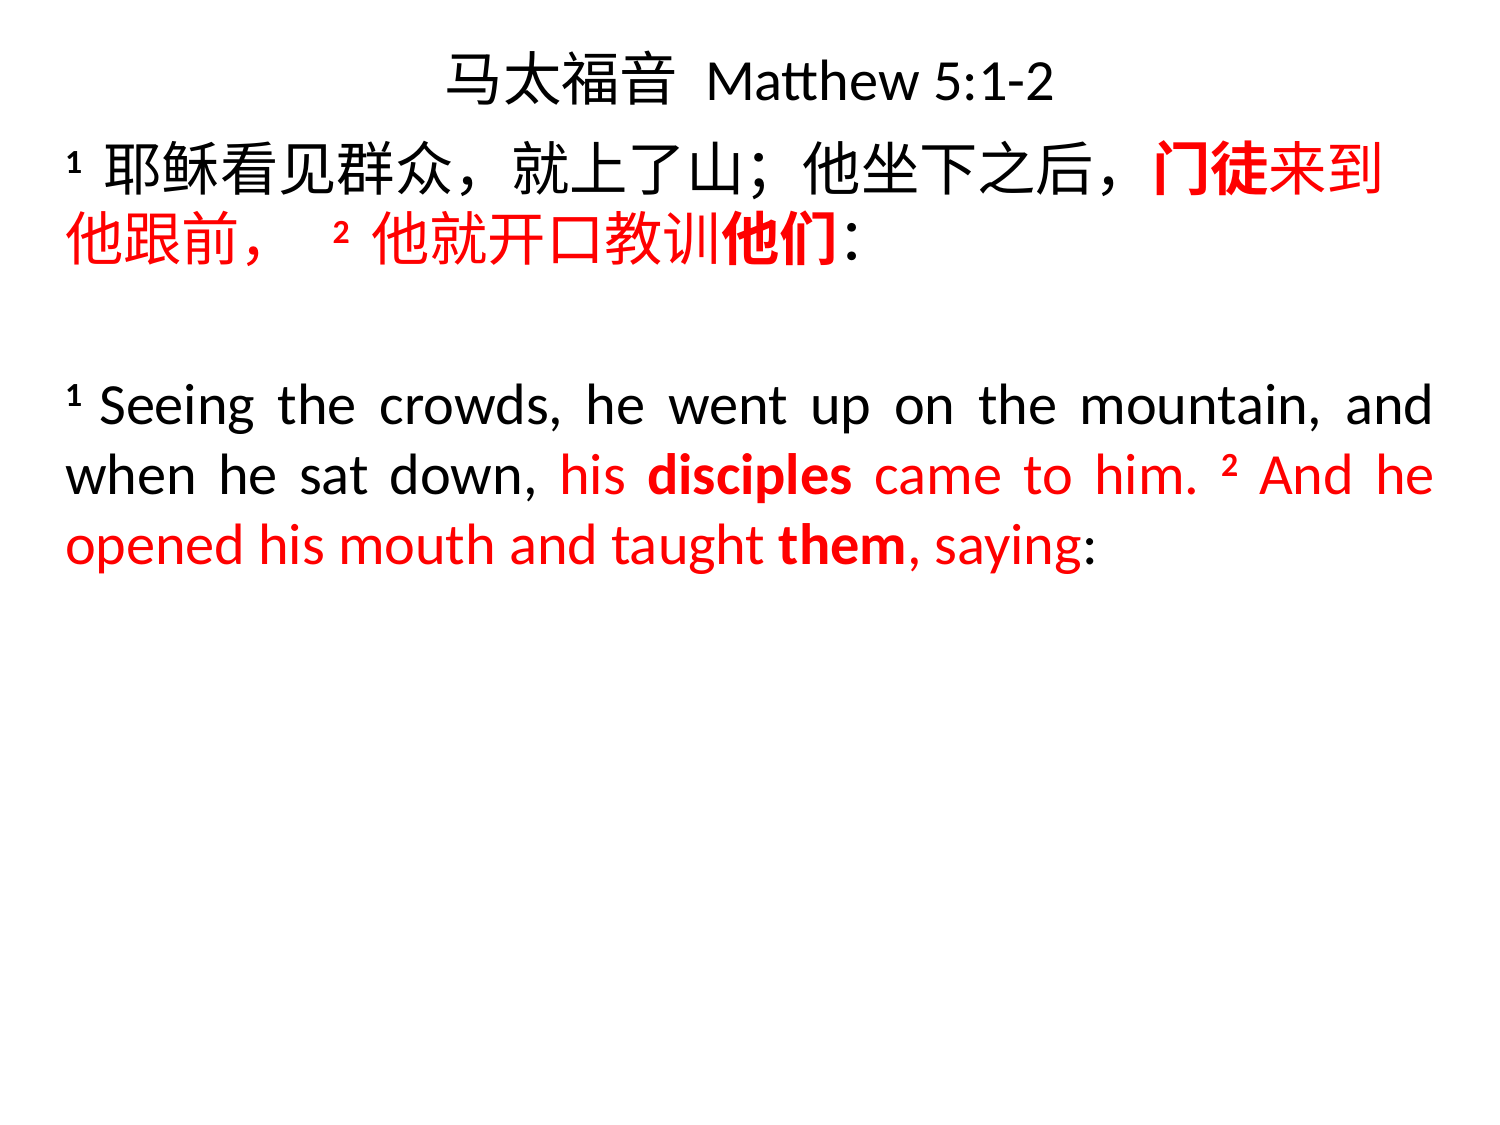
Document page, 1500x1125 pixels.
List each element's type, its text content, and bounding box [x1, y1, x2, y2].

list 1 耶稣看见群众，就上了山；他坐下之后，门徒来到他跟前， 2 他就开口教训他们： 1 Seeing the crowds, he went up on the mountain, and when he sat down, his disciples came to him. 2 And he opened his mouth and taught them, saying: [50, 125, 1450, 955]
title 马太福音 Matthew 5:1-2 [75, 24, 1425, 125]
